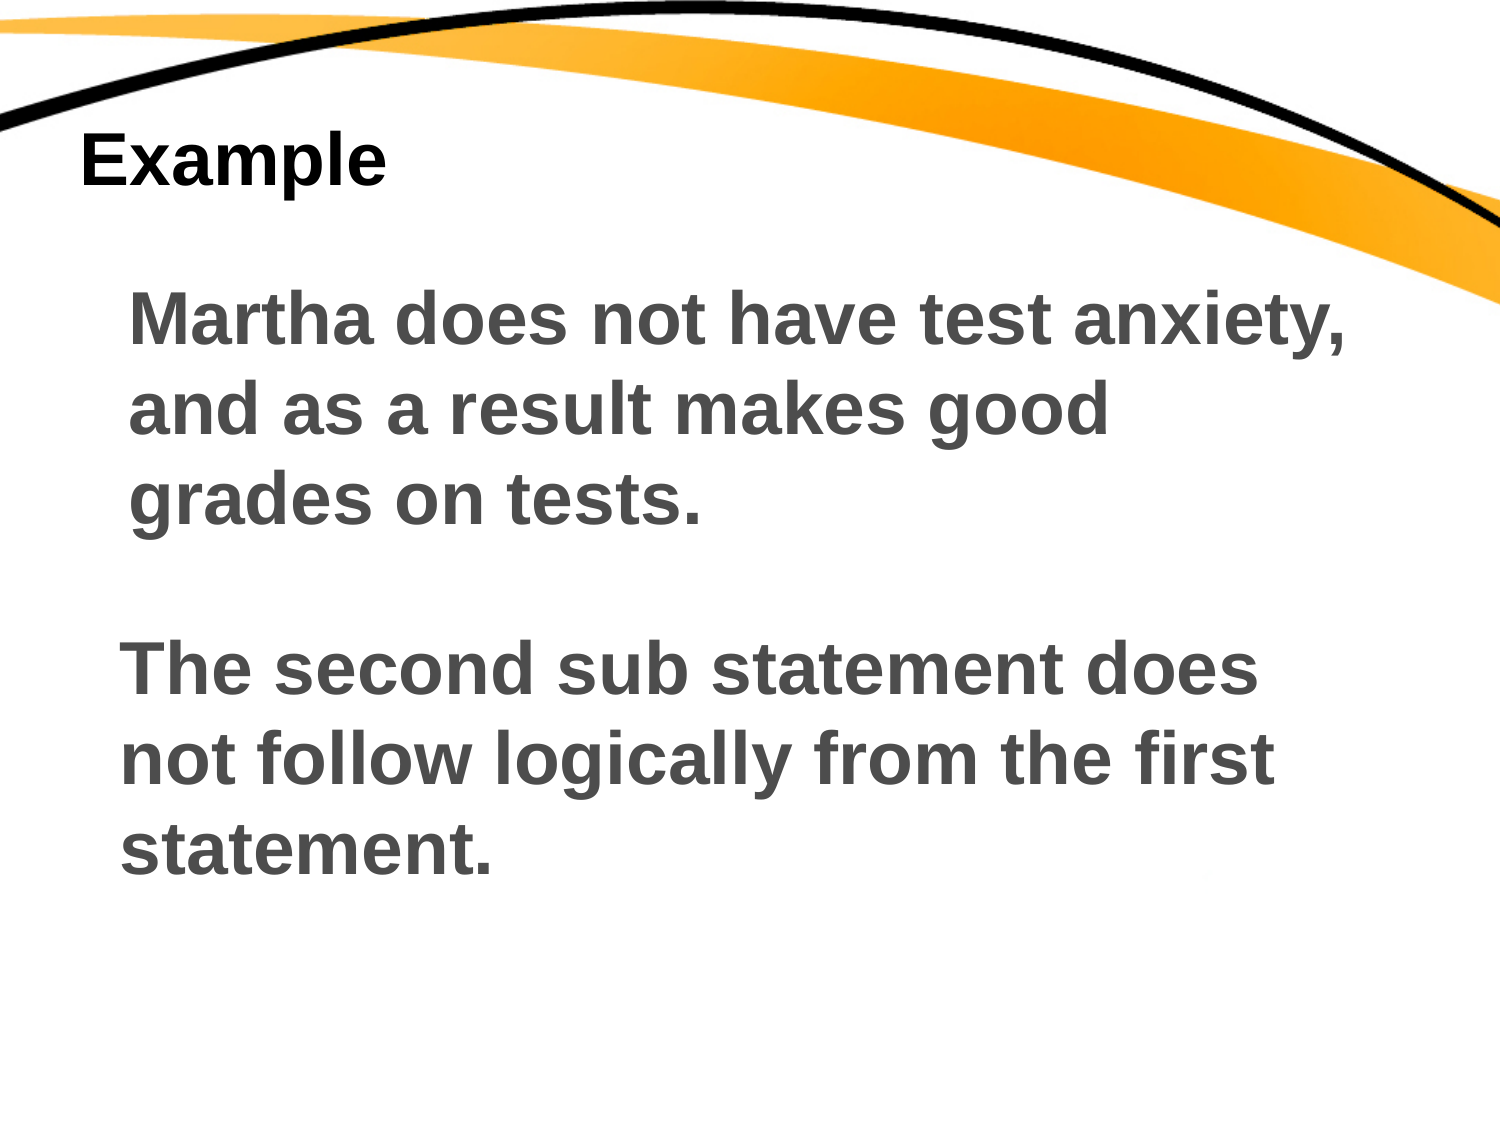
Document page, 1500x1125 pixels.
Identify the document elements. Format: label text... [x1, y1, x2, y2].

title Example [64, 113, 1282, 197]
text_box The second sub statement does not follow logically from the first statement. [105, 612, 1313, 988]
picture [0, 0, 1500, 1125]
text_box Martha does not have test anxiety, and as a result makes good grades on tests. [113, 262, 1384, 548]
